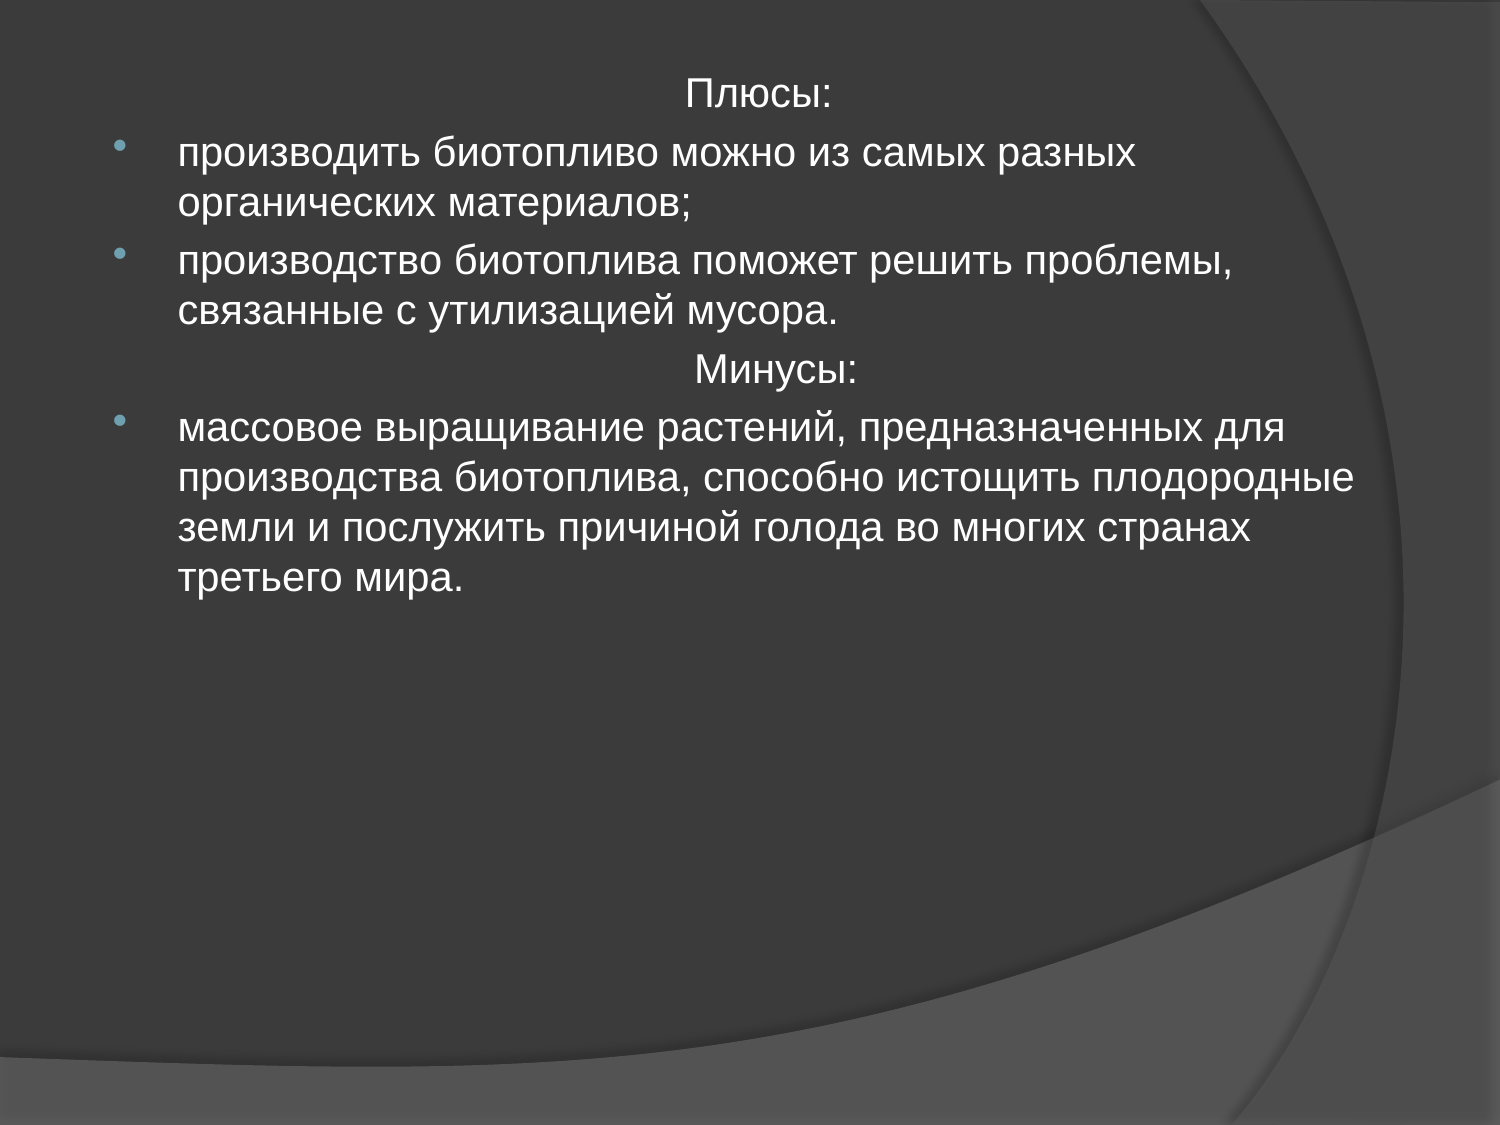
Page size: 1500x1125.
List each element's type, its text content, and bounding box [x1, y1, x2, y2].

list Плюсы: производить биотопливо можно из самых разных органических материалов; производство биотоплива поможет решить проблемы, связанные с утилизацией мусора. Минусы: массовое выращивание растений, предназначенных для производства биотоплива, способно истощить плодородные земли и послужить причиной голода во многих странах третьего мира. [93, 58, 1418, 801]
